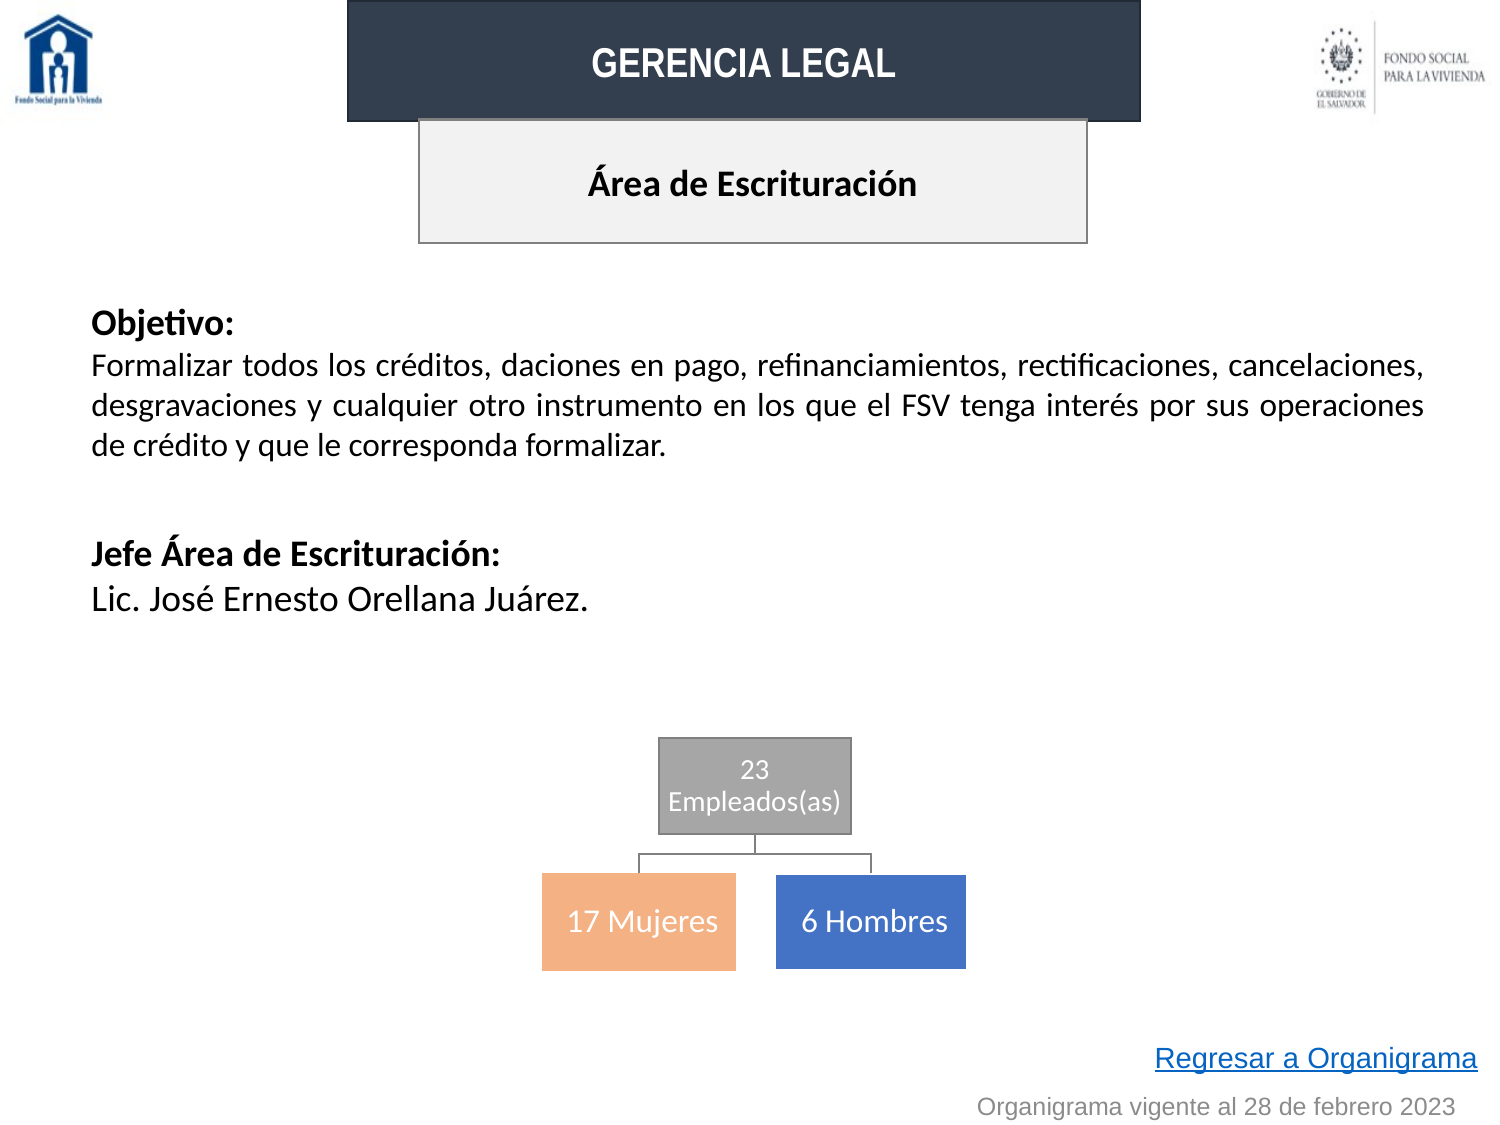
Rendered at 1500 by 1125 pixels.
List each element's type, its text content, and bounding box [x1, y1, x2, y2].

text_box Área de Escrituración [418, 118, 1088, 244]
picture [0, 0, 1500, 1125]
text_box Regresar a Organigrama [1139, 1031, 1500, 1075]
text_box Objetivo: Formalizar todos los créditos, daciones en pago, refinanciamientos, rectificaciones, cancelaciones, desgravaciones y cualquier otro instrumento en los que el FSV tenga interés por sus operaciones de crédito y que le corresponda formalizar. [76, 290, 1442, 471]
text_box GERENCIA LEGAL [347, 0, 1141, 122]
footer Organigrama vigente al 28 de febrero 2023 [916, 1075, 1500, 1125]
text_box Jefe Área de Escrituración: Lic. José Ernesto Orellana Juárez. [76, 521, 750, 626]
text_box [507, 737, 1002, 970]
